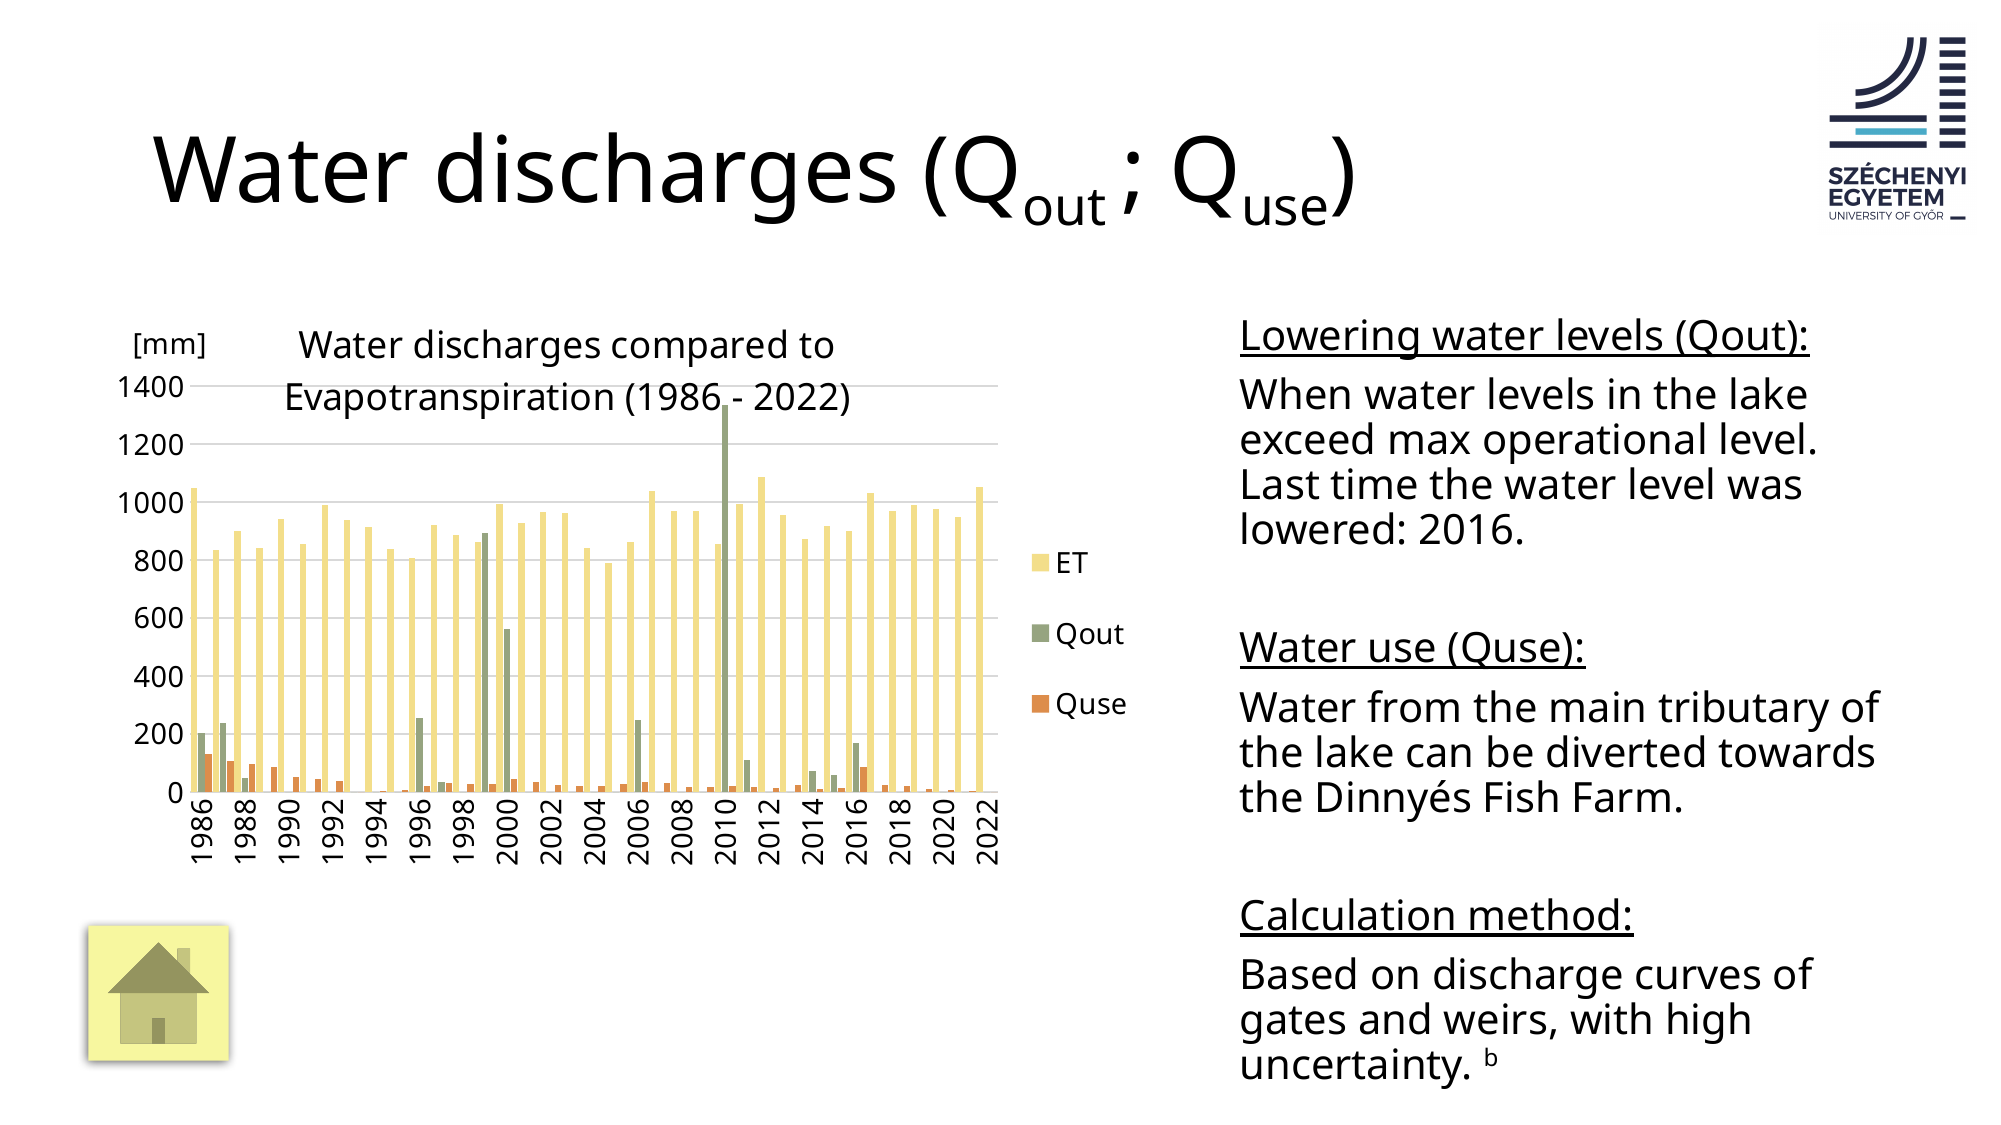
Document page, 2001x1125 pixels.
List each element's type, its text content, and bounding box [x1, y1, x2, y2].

picture [1817, 22, 1977, 235]
text_box Lowering water levels (Qout): When water levels in the lake exceed max operational level. Last time the water level was lowered: 2016. Water use (Quse): Water from the main tributary of the lake can be diverted towards the Dinnyés Fish Farm. Calculation method: Based on discharge curves of gates and weirs, with high uncertainty. b [1224, 307, 1931, 956]
title Water discharges (Qout ; Quse) [137, 59, 1863, 278]
text_box [88, 925, 229, 1061]
chart [116, 277, 1143, 885]
